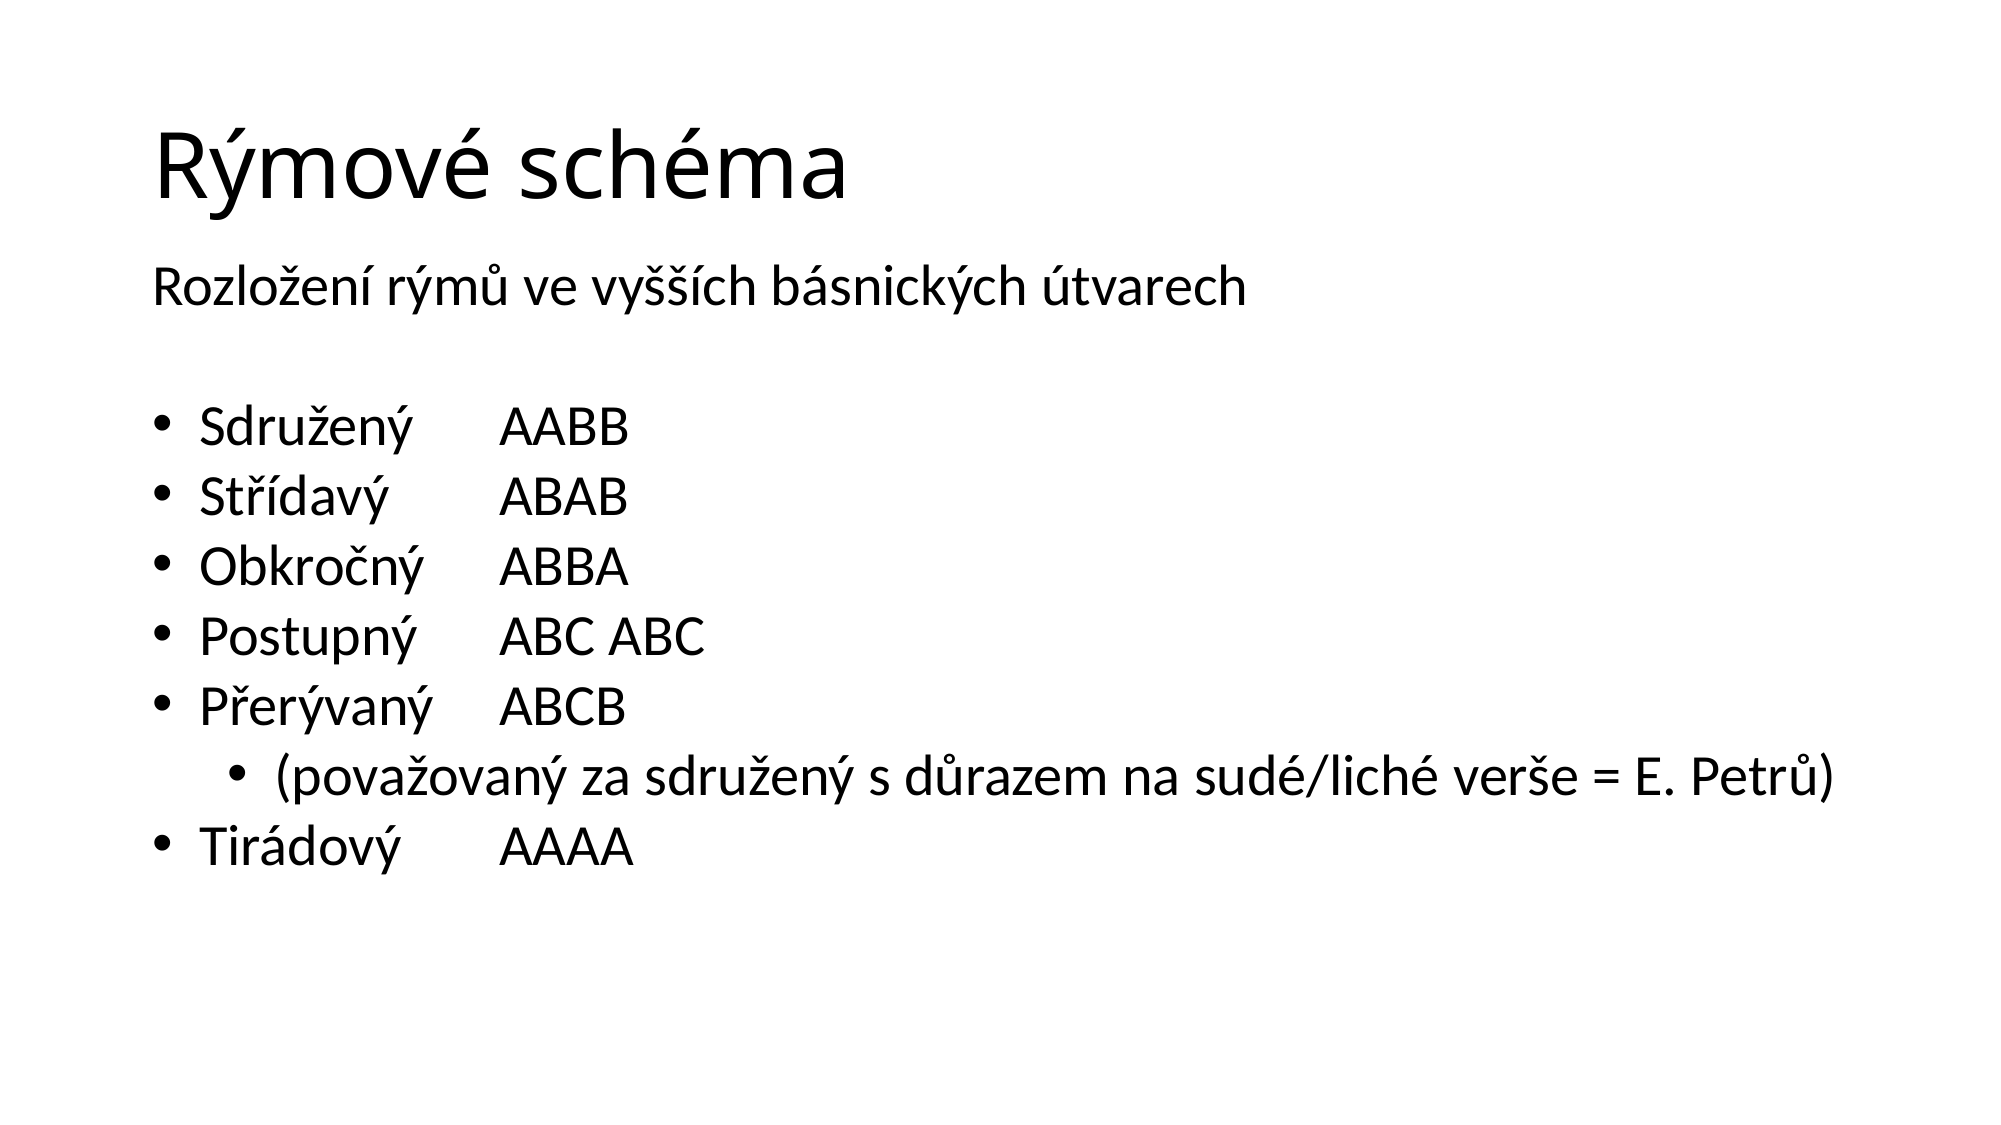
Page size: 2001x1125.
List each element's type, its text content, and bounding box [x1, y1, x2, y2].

text_box Rozložení rýmů ve vyšších básnických útvarech Sdružený AABB Střídavý ABAB Obkročný ABBA Postupný ABC ABC Přerývaný ABCB (považovaný za sdružený s důrazem na sudé/liché verše = E. Petrů) Tirádový AAAA [137, 239, 1922, 885]
text_box Rýmové schéma [137, 59, 1863, 239]
